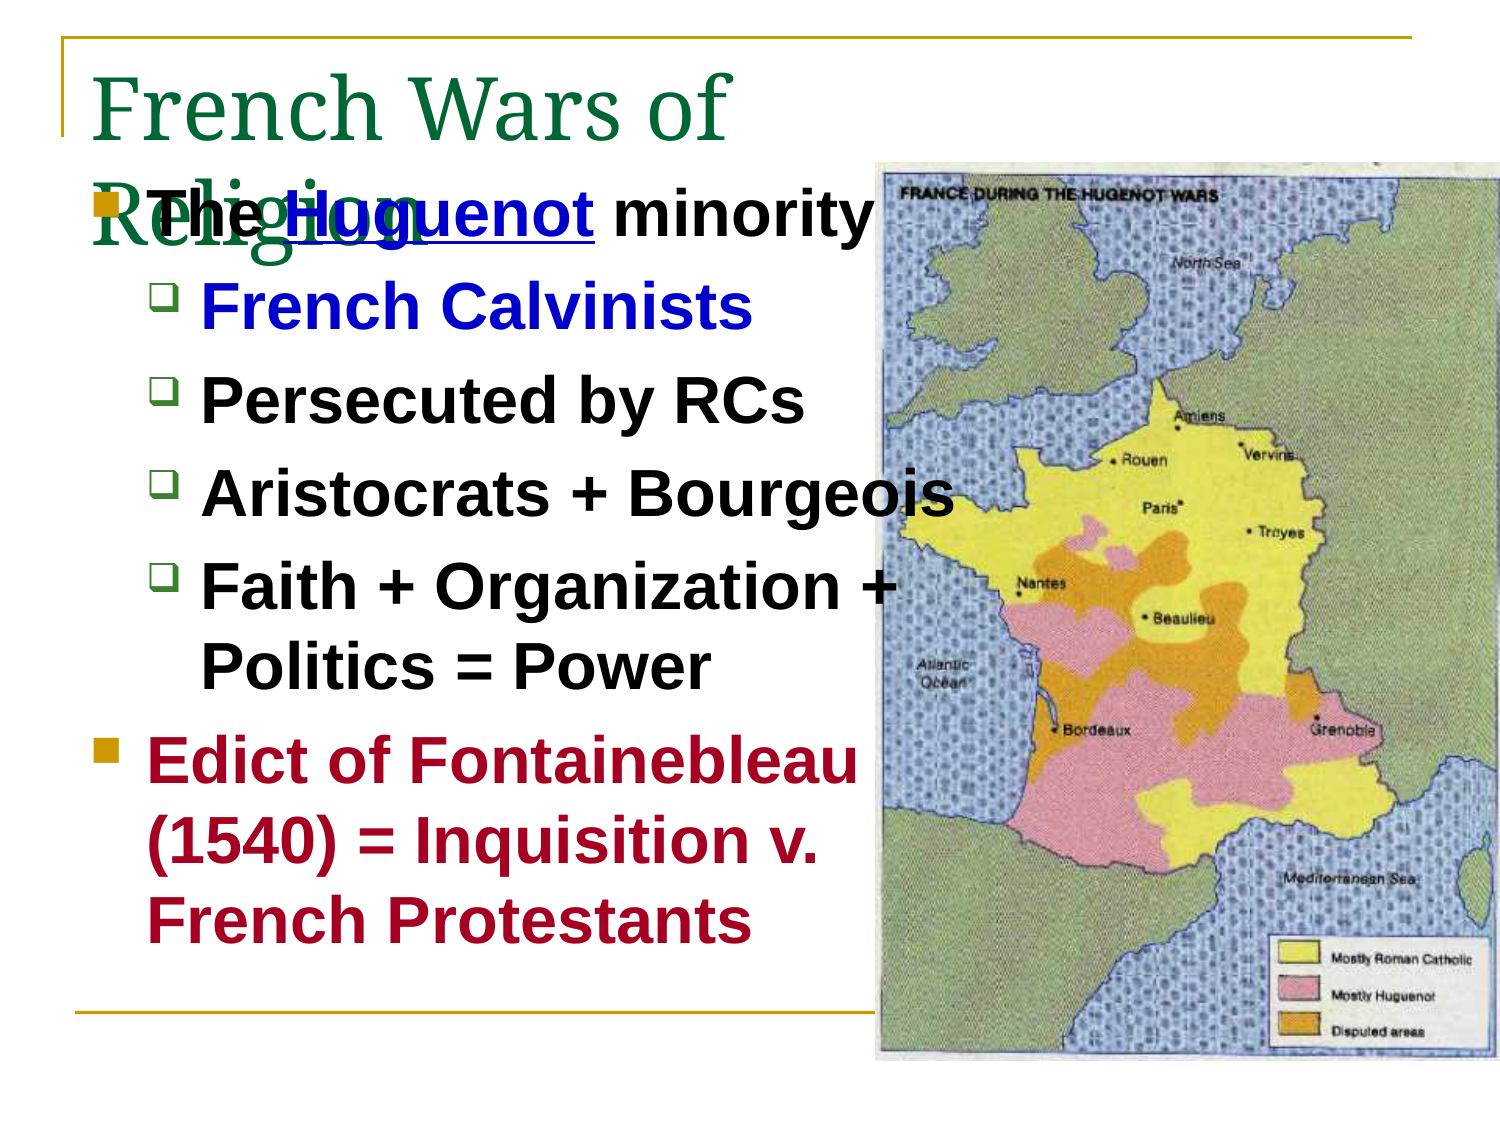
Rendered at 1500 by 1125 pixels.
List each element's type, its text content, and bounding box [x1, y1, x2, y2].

picture [874, 162, 1500, 1062]
title French Wars of Religion [74, 45, 1038, 162]
list The Huguenot minority French Calvinists Persecuted by RCs Aristocrats + Bourgeois Faith + Organization + Politics = Power Edict of Fontainebleau (1540) = Inquisition v. French Protestants [74, 162, 1038, 1076]
